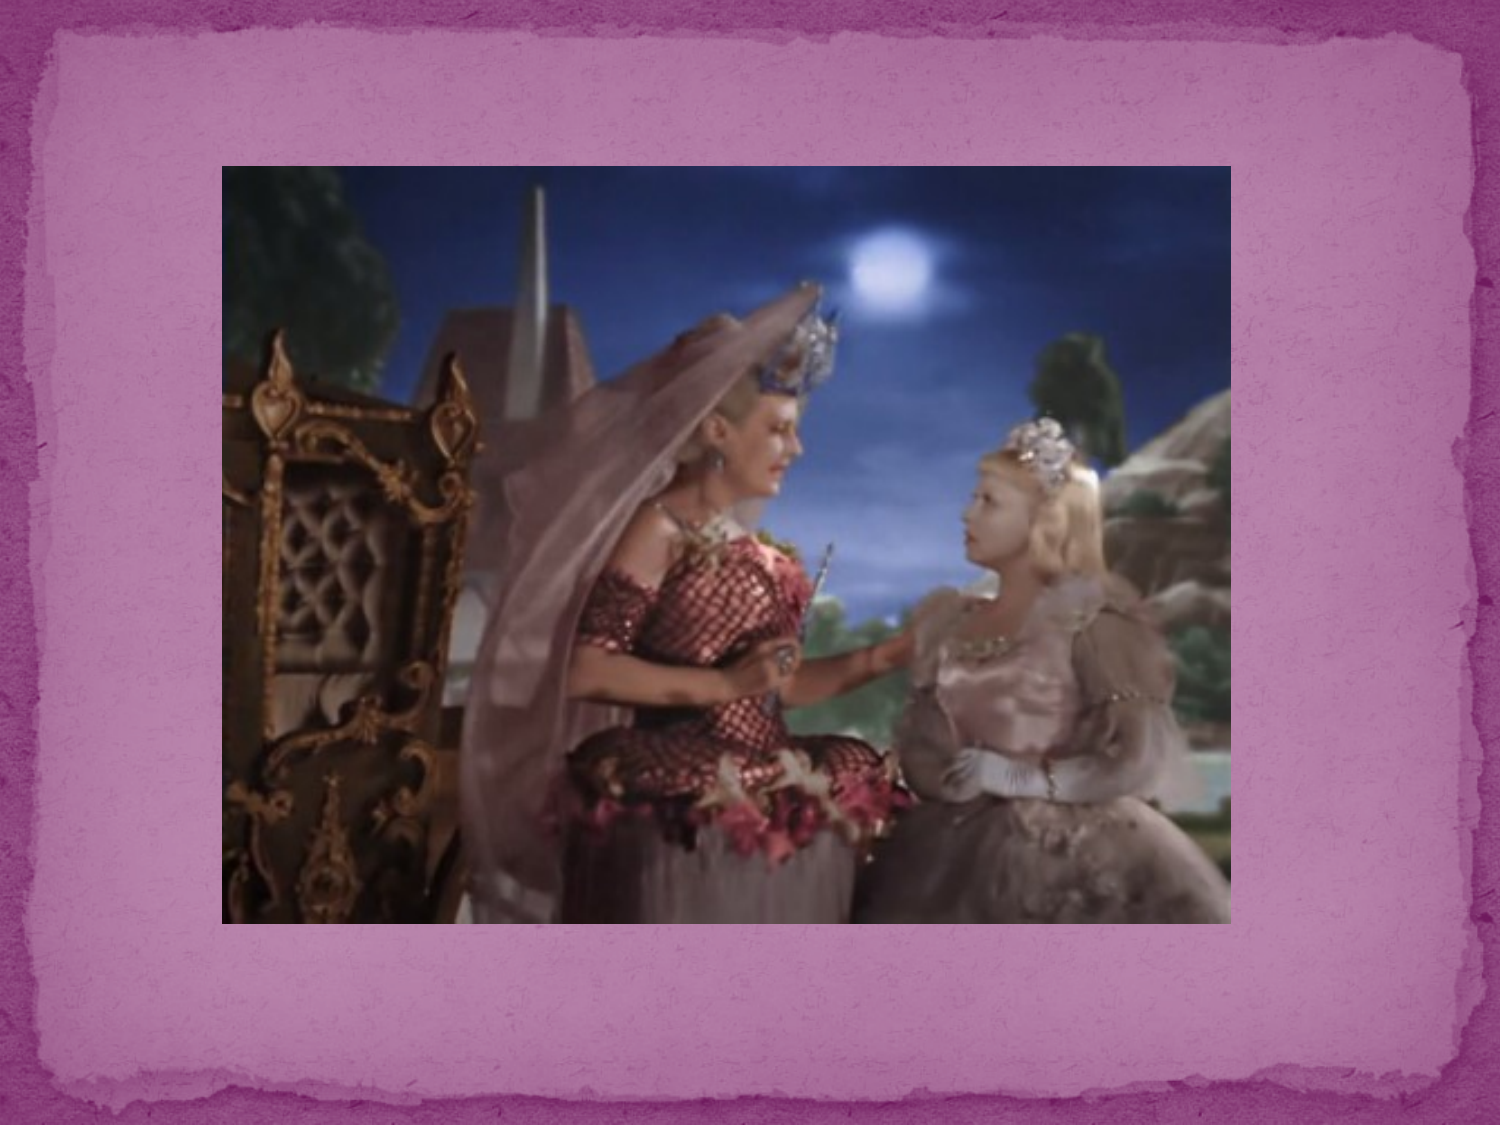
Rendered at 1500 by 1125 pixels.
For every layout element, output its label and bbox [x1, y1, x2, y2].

picture [222, 166, 1231, 924]
